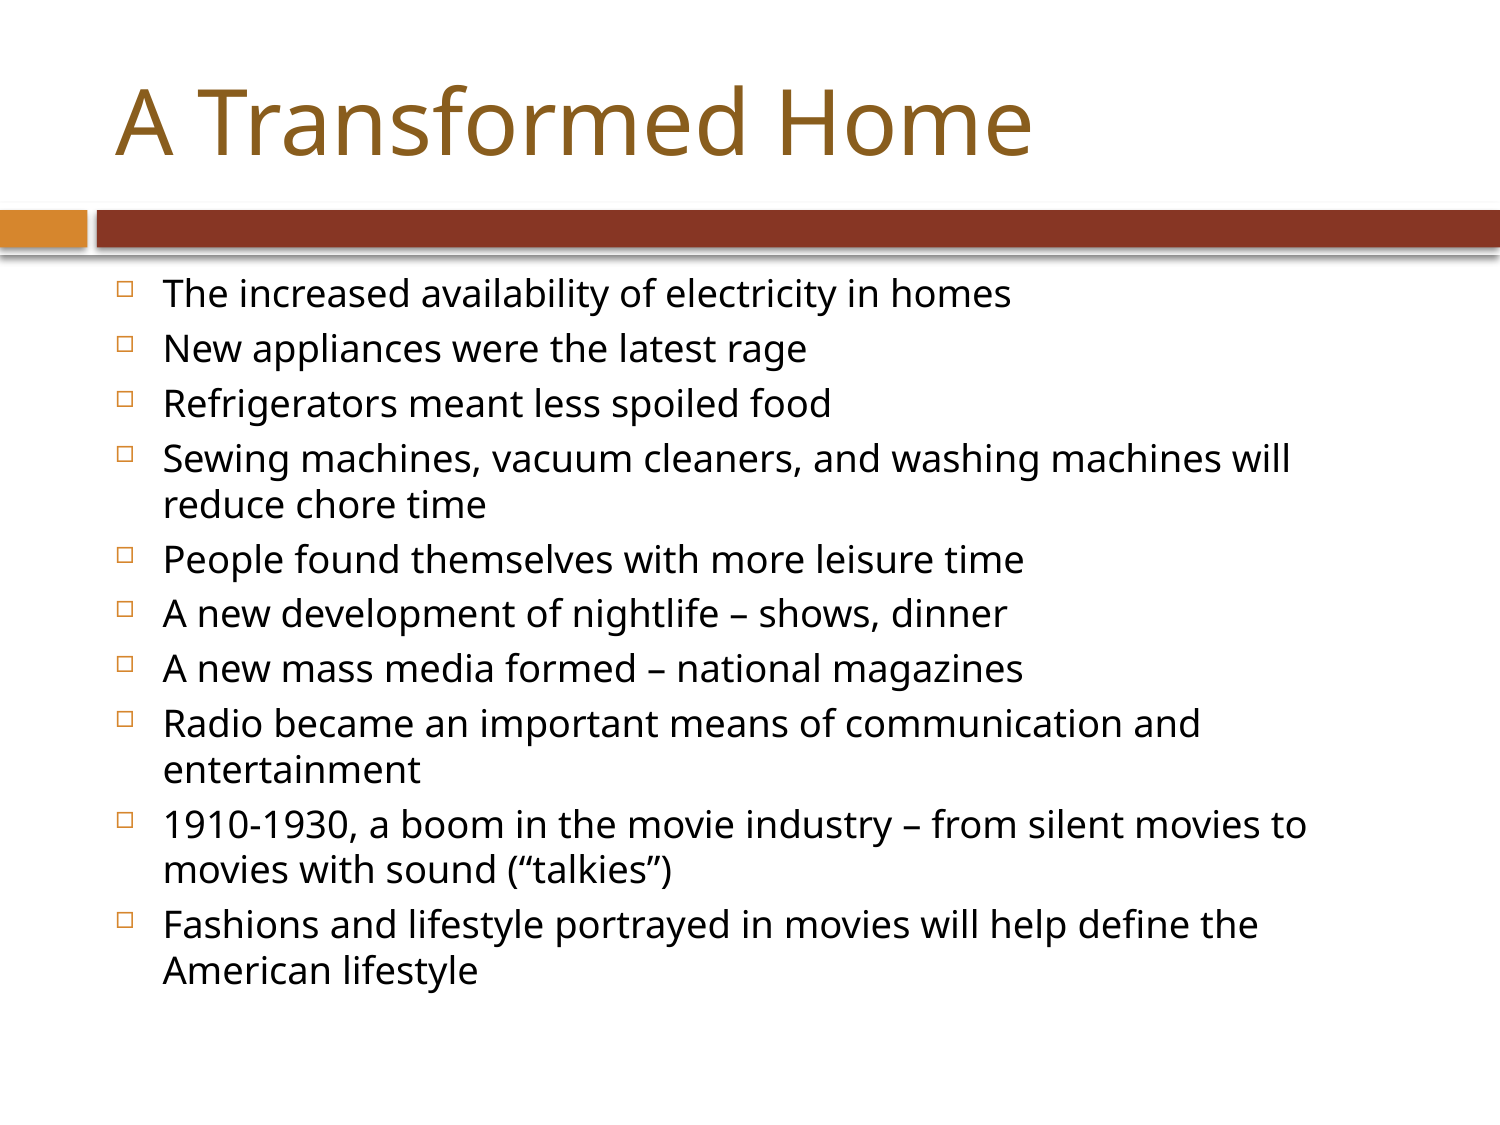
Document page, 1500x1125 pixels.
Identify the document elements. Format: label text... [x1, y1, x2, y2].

title A Transformed Home [100, 37, 1438, 200]
list The increased availability of electricity in homes New appliances were the latest rage Refrigerators meant less spoiled food Sewing machines, vacuum cleaners, and washing machines will reduce chore time People found themselves with more leisure time A new development of nightlife – shows, dinner A new mass media formed – national magazines Radio became an important means of communication and entertainment 1910-1930, a boom in the movie industry – from silent movies to movies with sound (“talkies”) Fashions and lifestyle portrayed in movies will help define the American lifestyle [100, 262, 1438, 1000]
